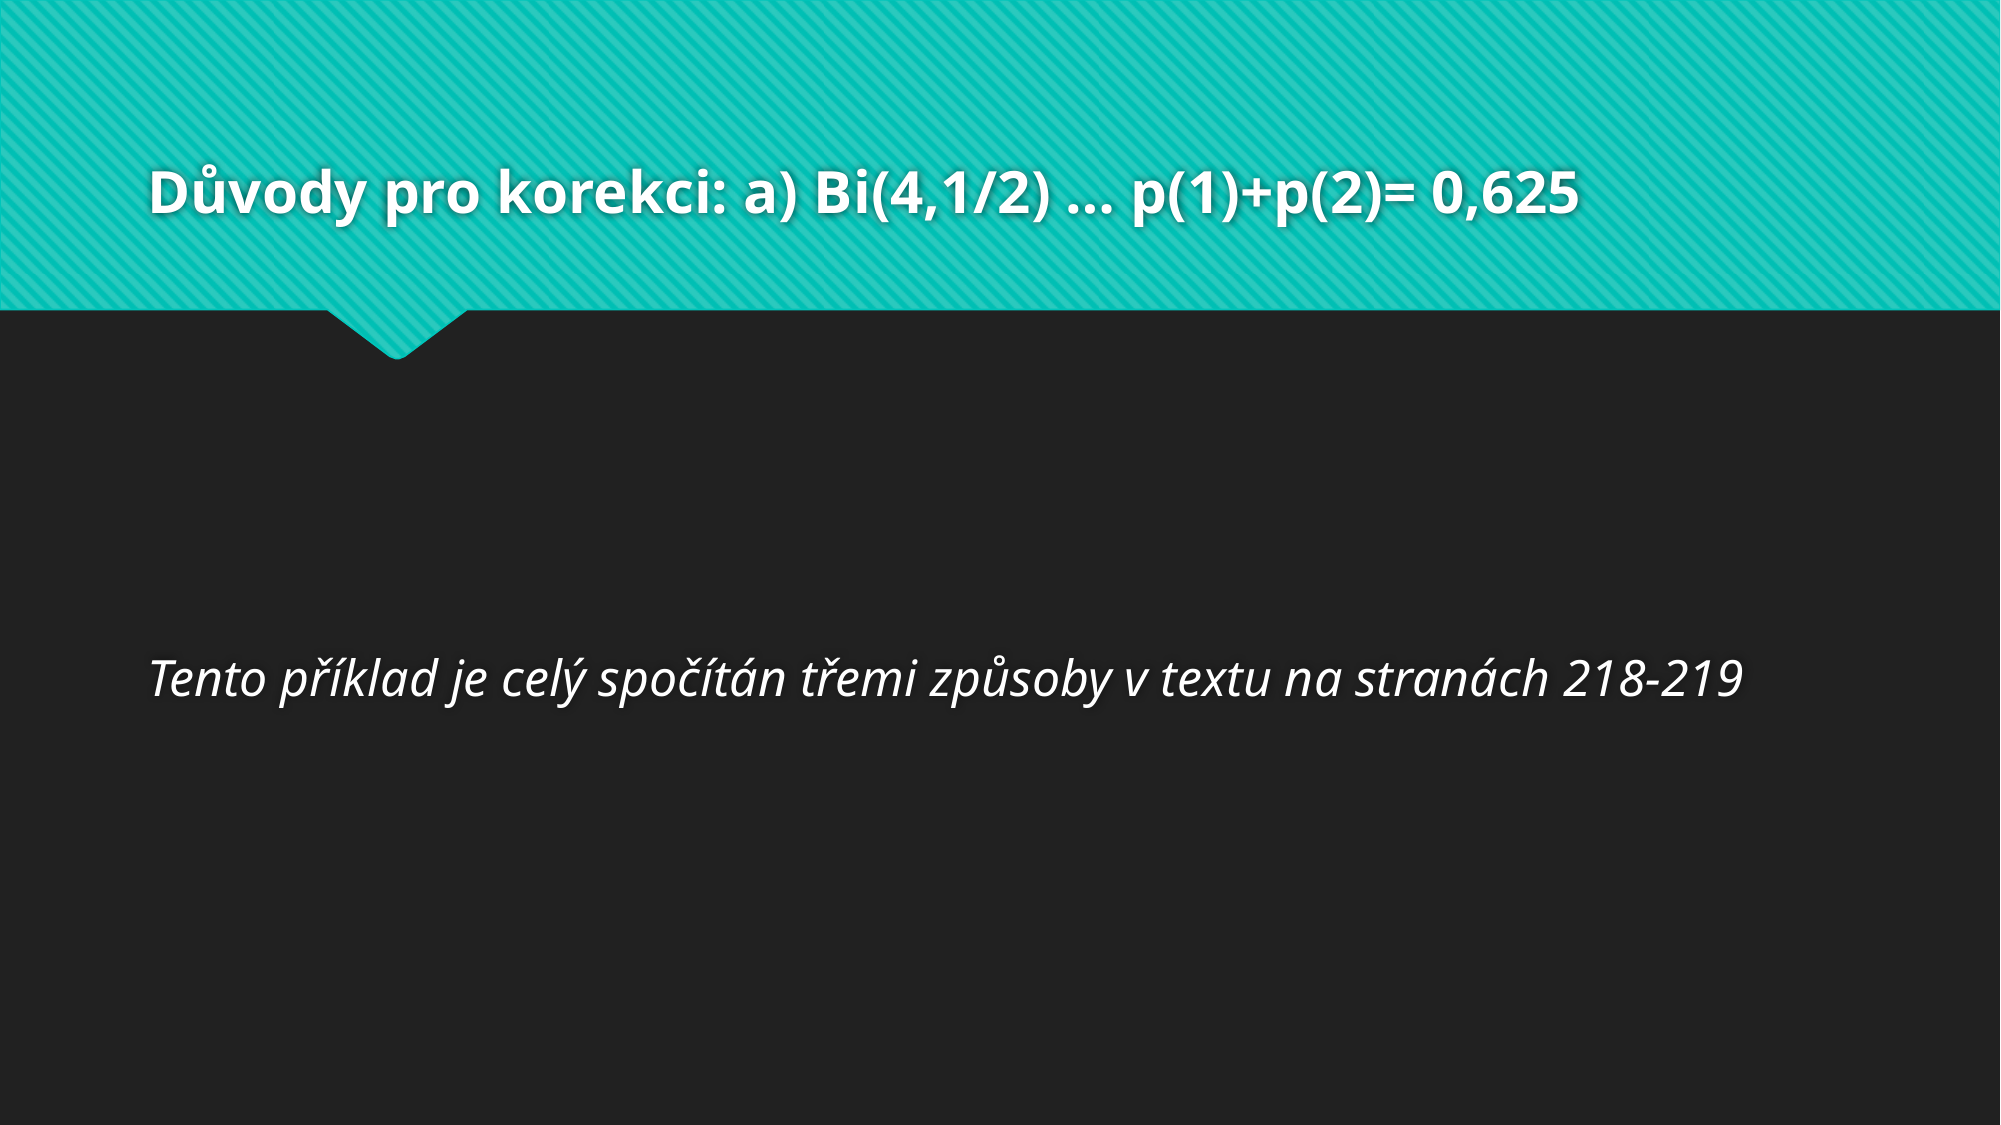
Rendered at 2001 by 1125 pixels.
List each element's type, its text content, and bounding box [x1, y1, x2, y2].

title Důvody pro korekci: a) Bi(4,1/2) … p(1)+p(2)= 0,625 [132, 73, 1868, 233]
list Tento příklad je celý spočítán třemi způsoby v textu na stranách 218-219 [132, 370, 1933, 982]
